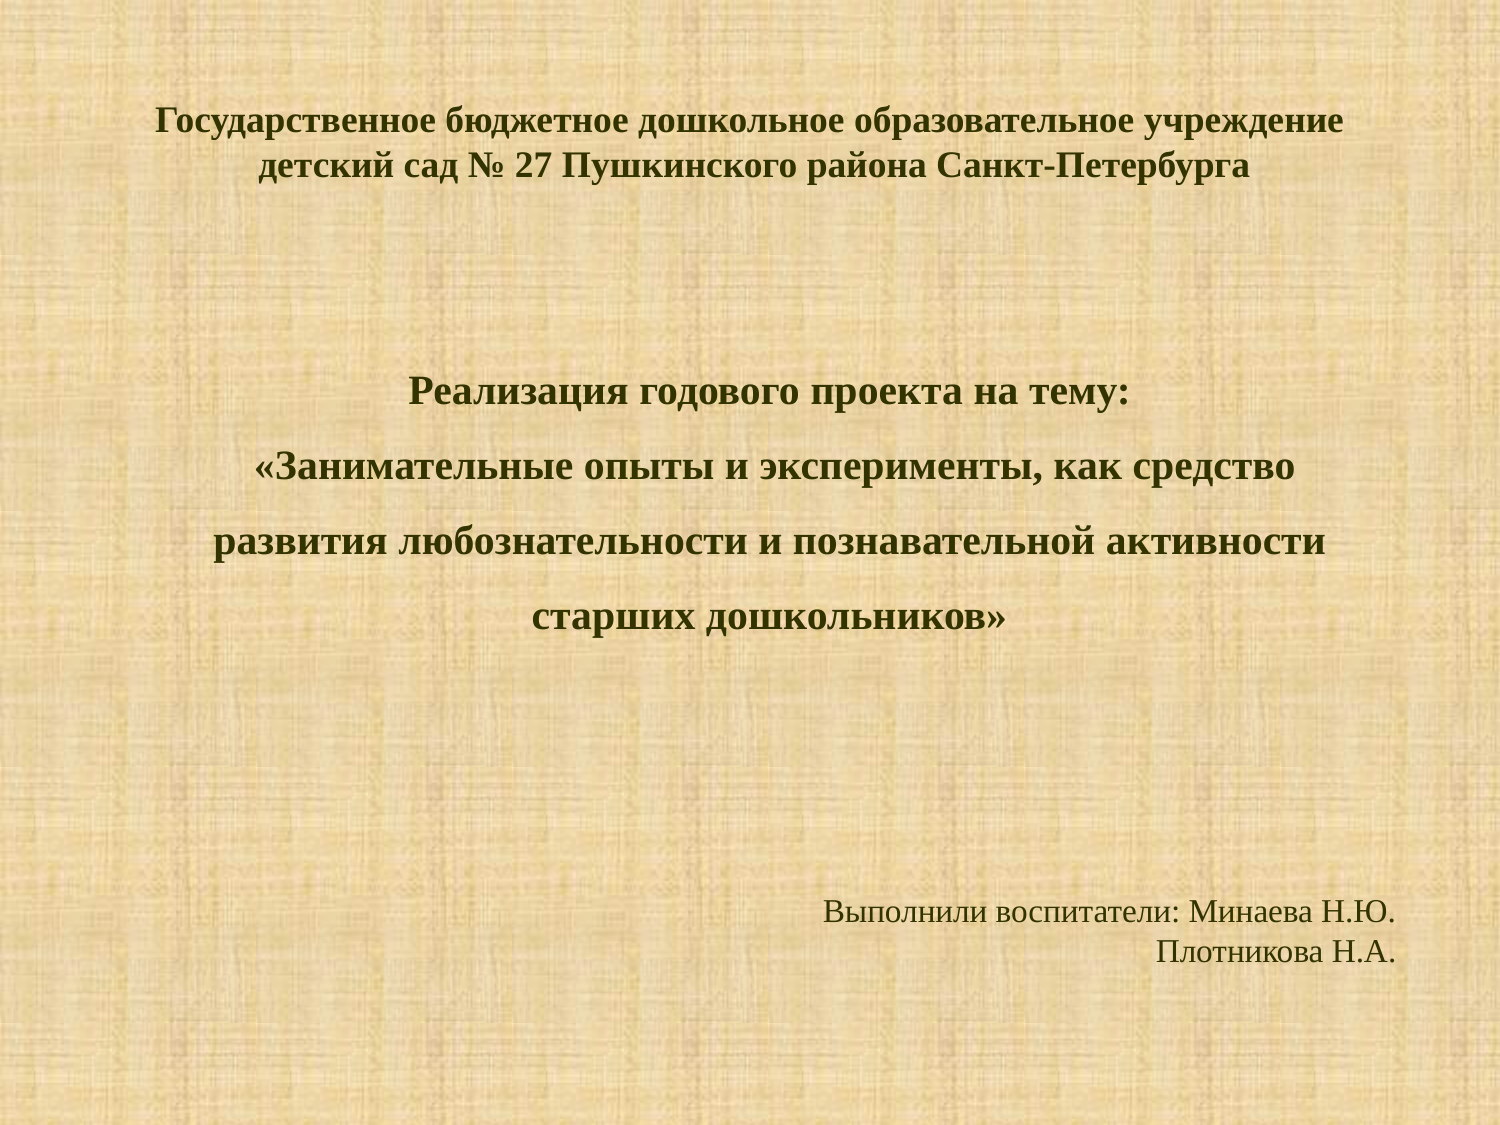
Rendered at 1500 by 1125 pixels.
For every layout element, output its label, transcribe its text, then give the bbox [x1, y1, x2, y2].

text_box Государственное бюджетное дошкольное образовательное учреждение детский сад № 27 Пушкинского района Санкт-Петербурга [64, 87, 1436, 193]
text_box Реализация годового проекта на тему: «Занимательные опыты и эксперименты, как средство развития любознательности и познавательной активности старших дошкольников» [179, 330, 1361, 646]
text_box Выполнили воспитатели: Минаева Н.Ю. Плотникова Н.А. [608, 881, 1412, 976]
